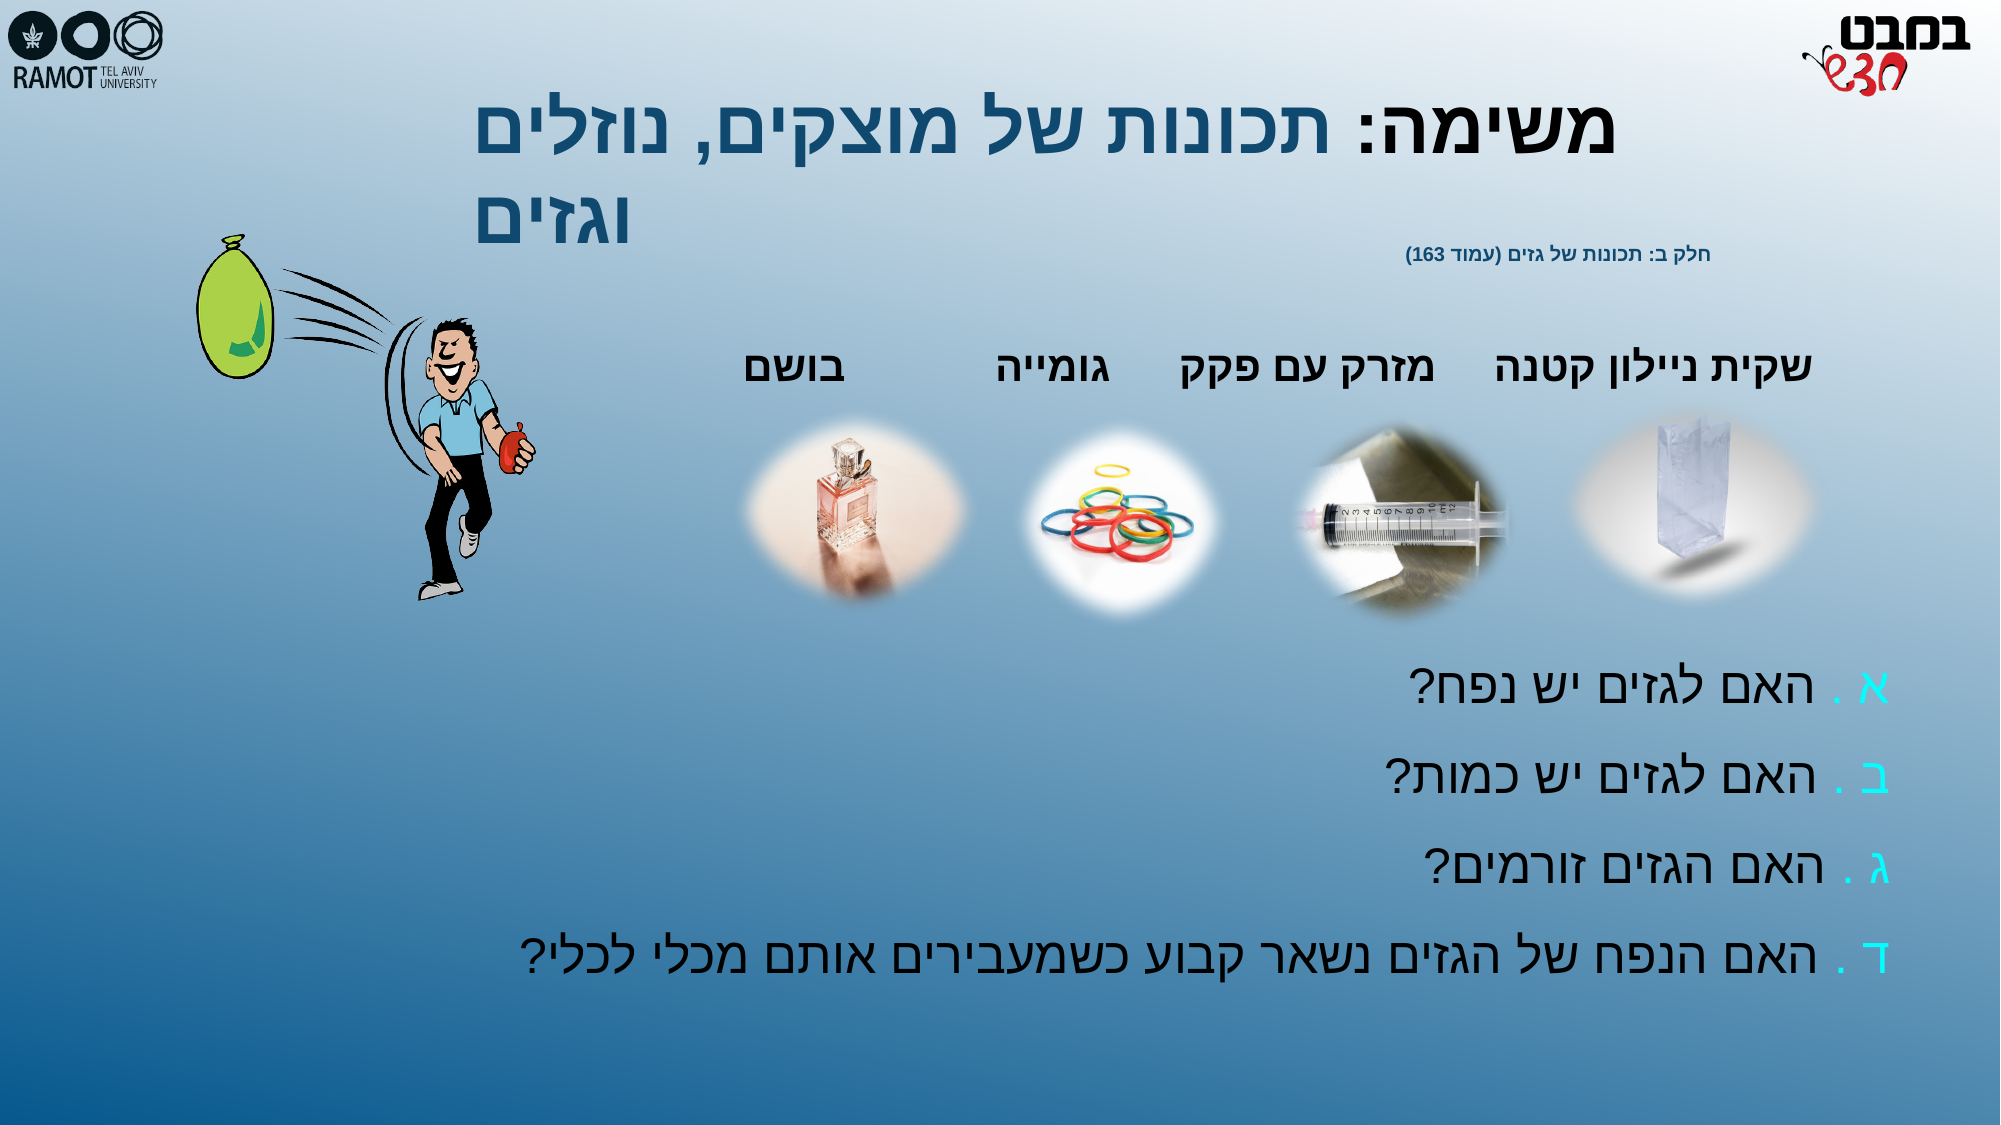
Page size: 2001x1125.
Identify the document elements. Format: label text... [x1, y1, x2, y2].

text_box שקית ניילון קטנה מזרק עם פקק גומייה בושם [573, 331, 1829, 397]
picture [0, 0, 172, 97]
picture [1007, 411, 1236, 633]
picture [196, 234, 536, 601]
title חלק ב: תכונות של גזים (עמוד 163) [727, 266, 1727, 273]
text_box משימה: תכונות של מוצקים, נוזלים וגזים [457, 70, 1802, 266]
picture [1801, 15, 1971, 97]
picture [727, 404, 985, 617]
text_box א . האם לגזים יש נפח? ב . האם לגזים יש כמות? ג . האם הגזים זורמים? ד . האם הנפח של הגזים נשאר קבוע כשמעבירים אותם מכלי לכלי? [383, 616, 1905, 992]
picture [1553, 394, 1835, 615]
picture [1281, 412, 1521, 633]
